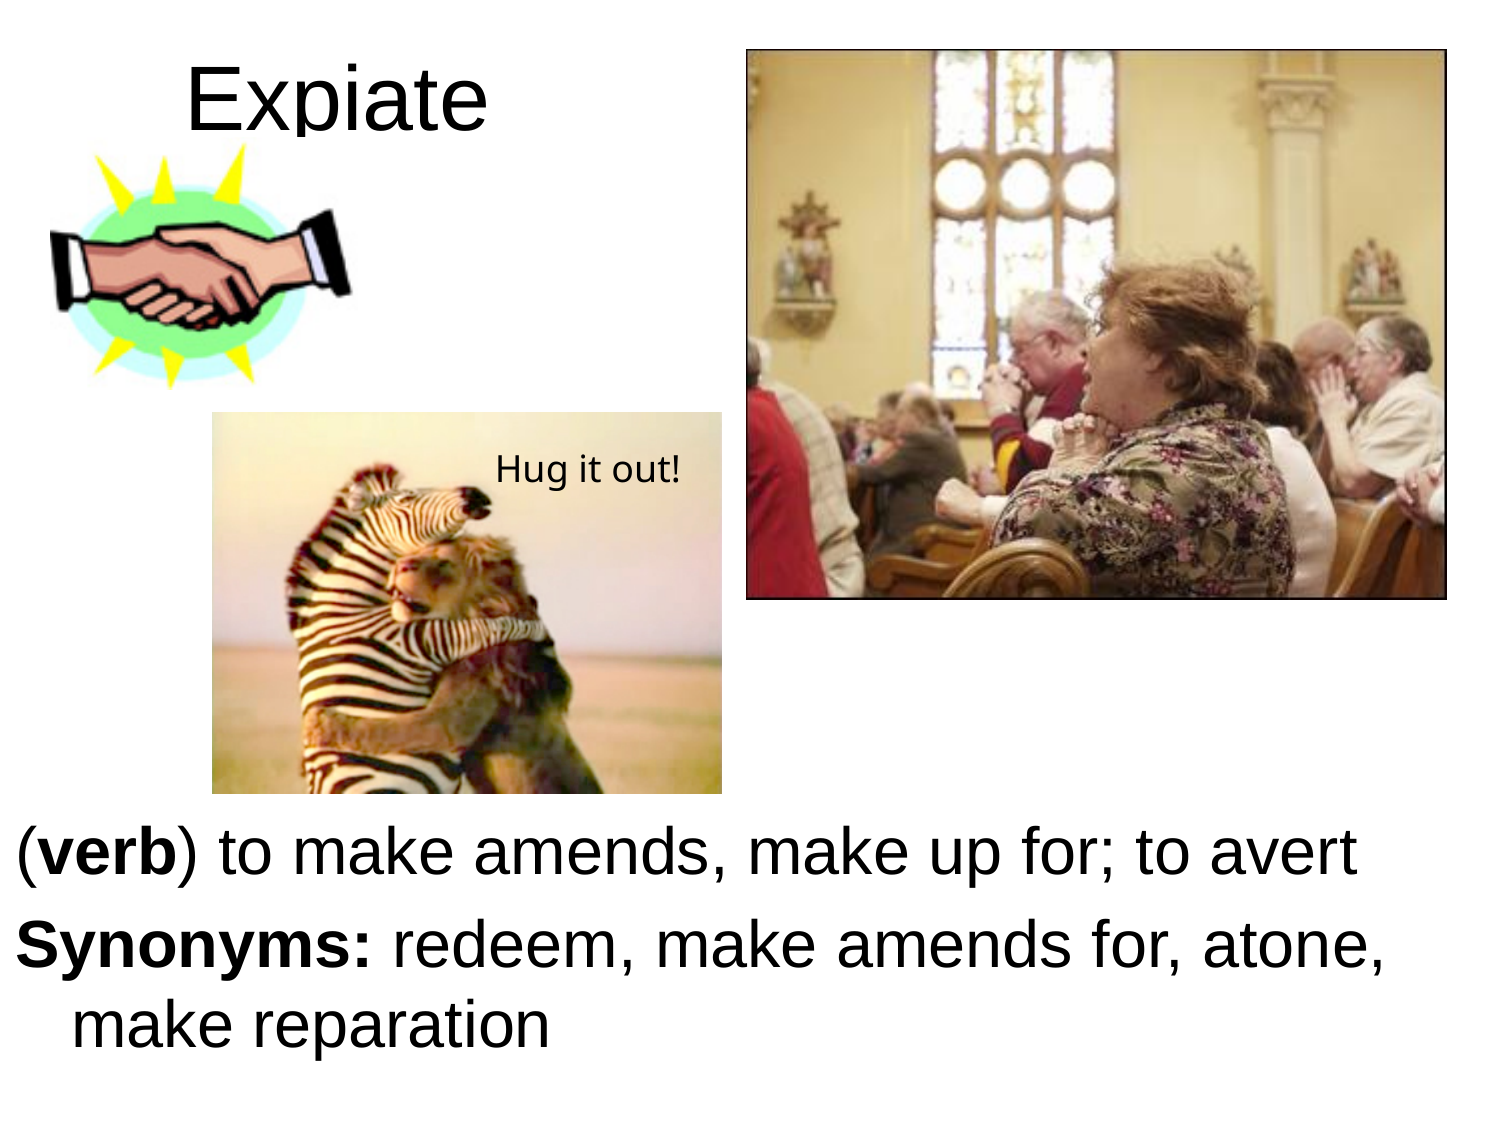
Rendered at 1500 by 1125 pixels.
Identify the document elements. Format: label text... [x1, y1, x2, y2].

picture [212, 412, 723, 794]
title Expiate [0, 0, 676, 188]
picture [746, 49, 1448, 601]
list (verb) to make amends, make up for; to avert Synonyms: redeem, make amends for, atone, make reparation [0, 799, 1500, 1125]
picture [49, 137, 358, 391]
